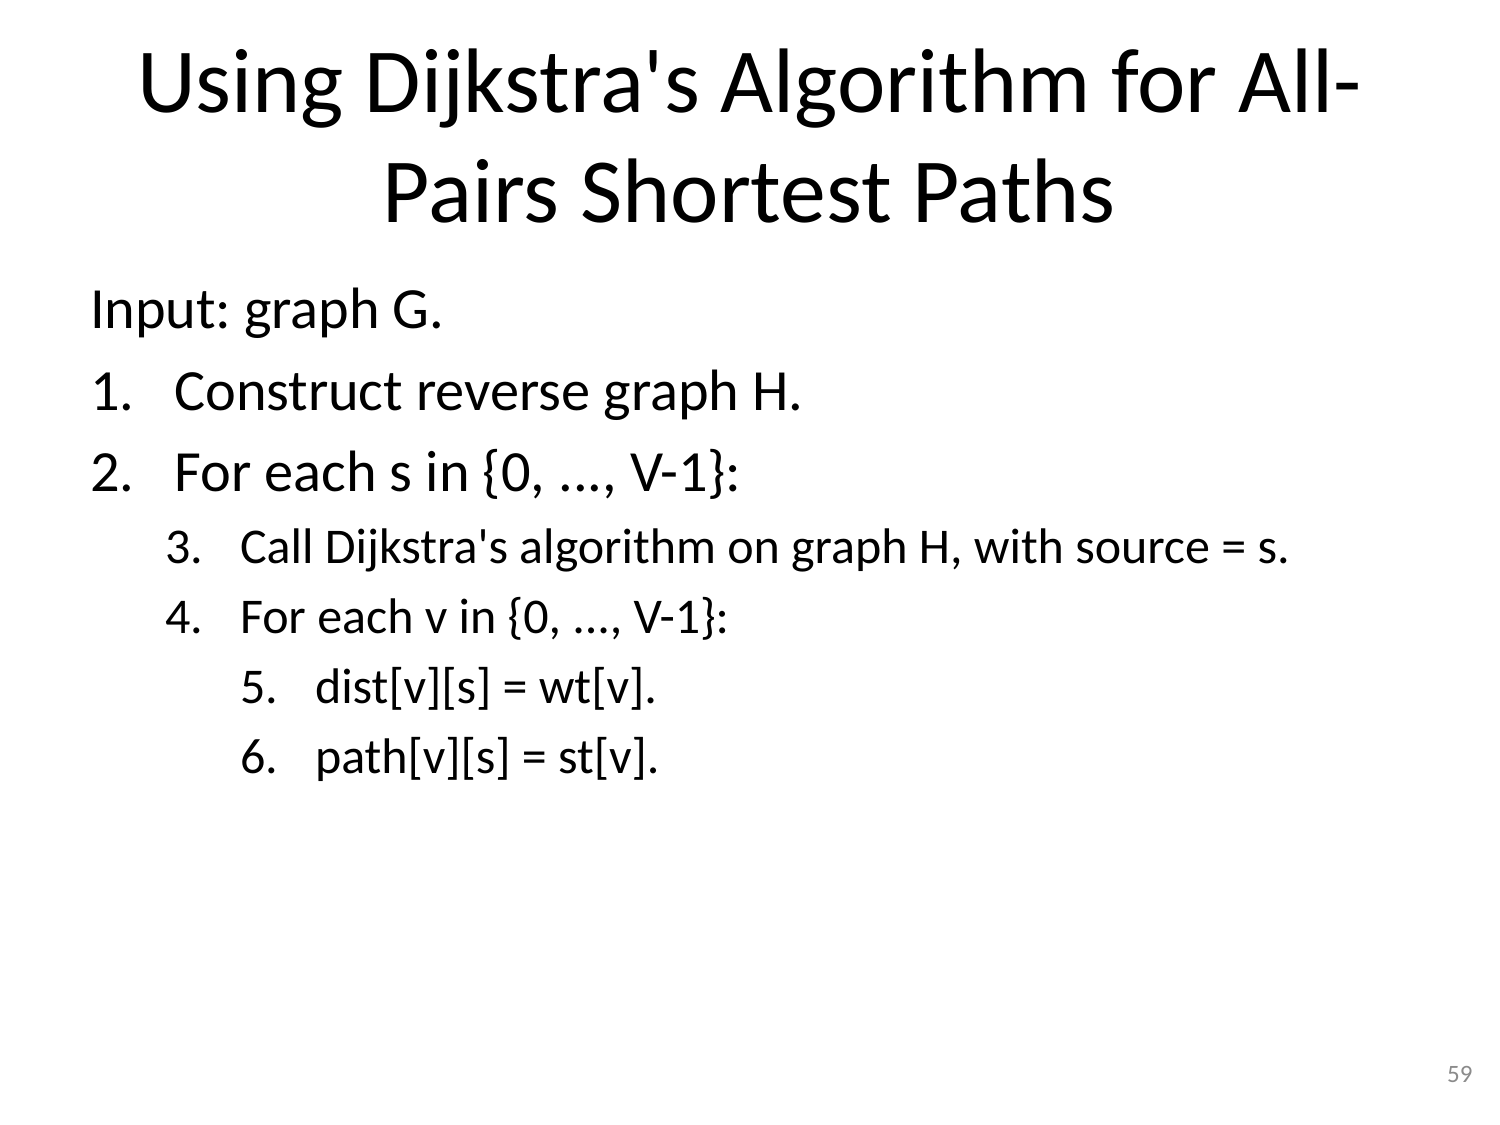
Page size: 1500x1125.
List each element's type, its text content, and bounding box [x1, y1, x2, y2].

list Input: graph G. Construct reverse graph H. For each s in {0, ..., V-1}: Call Dijkstra's algorithm on graph H, with source = s. For each v in {0, ..., V-1}: dist[v][s] = wt[v]. path[v][s] = st[v]. [75, 262, 1425, 1050]
title Using Dijkstra's Algorithm for All-Pairs Shortest Paths [75, 37, 1425, 225]
slide_number 59 [1137, 1042, 1488, 1103]
